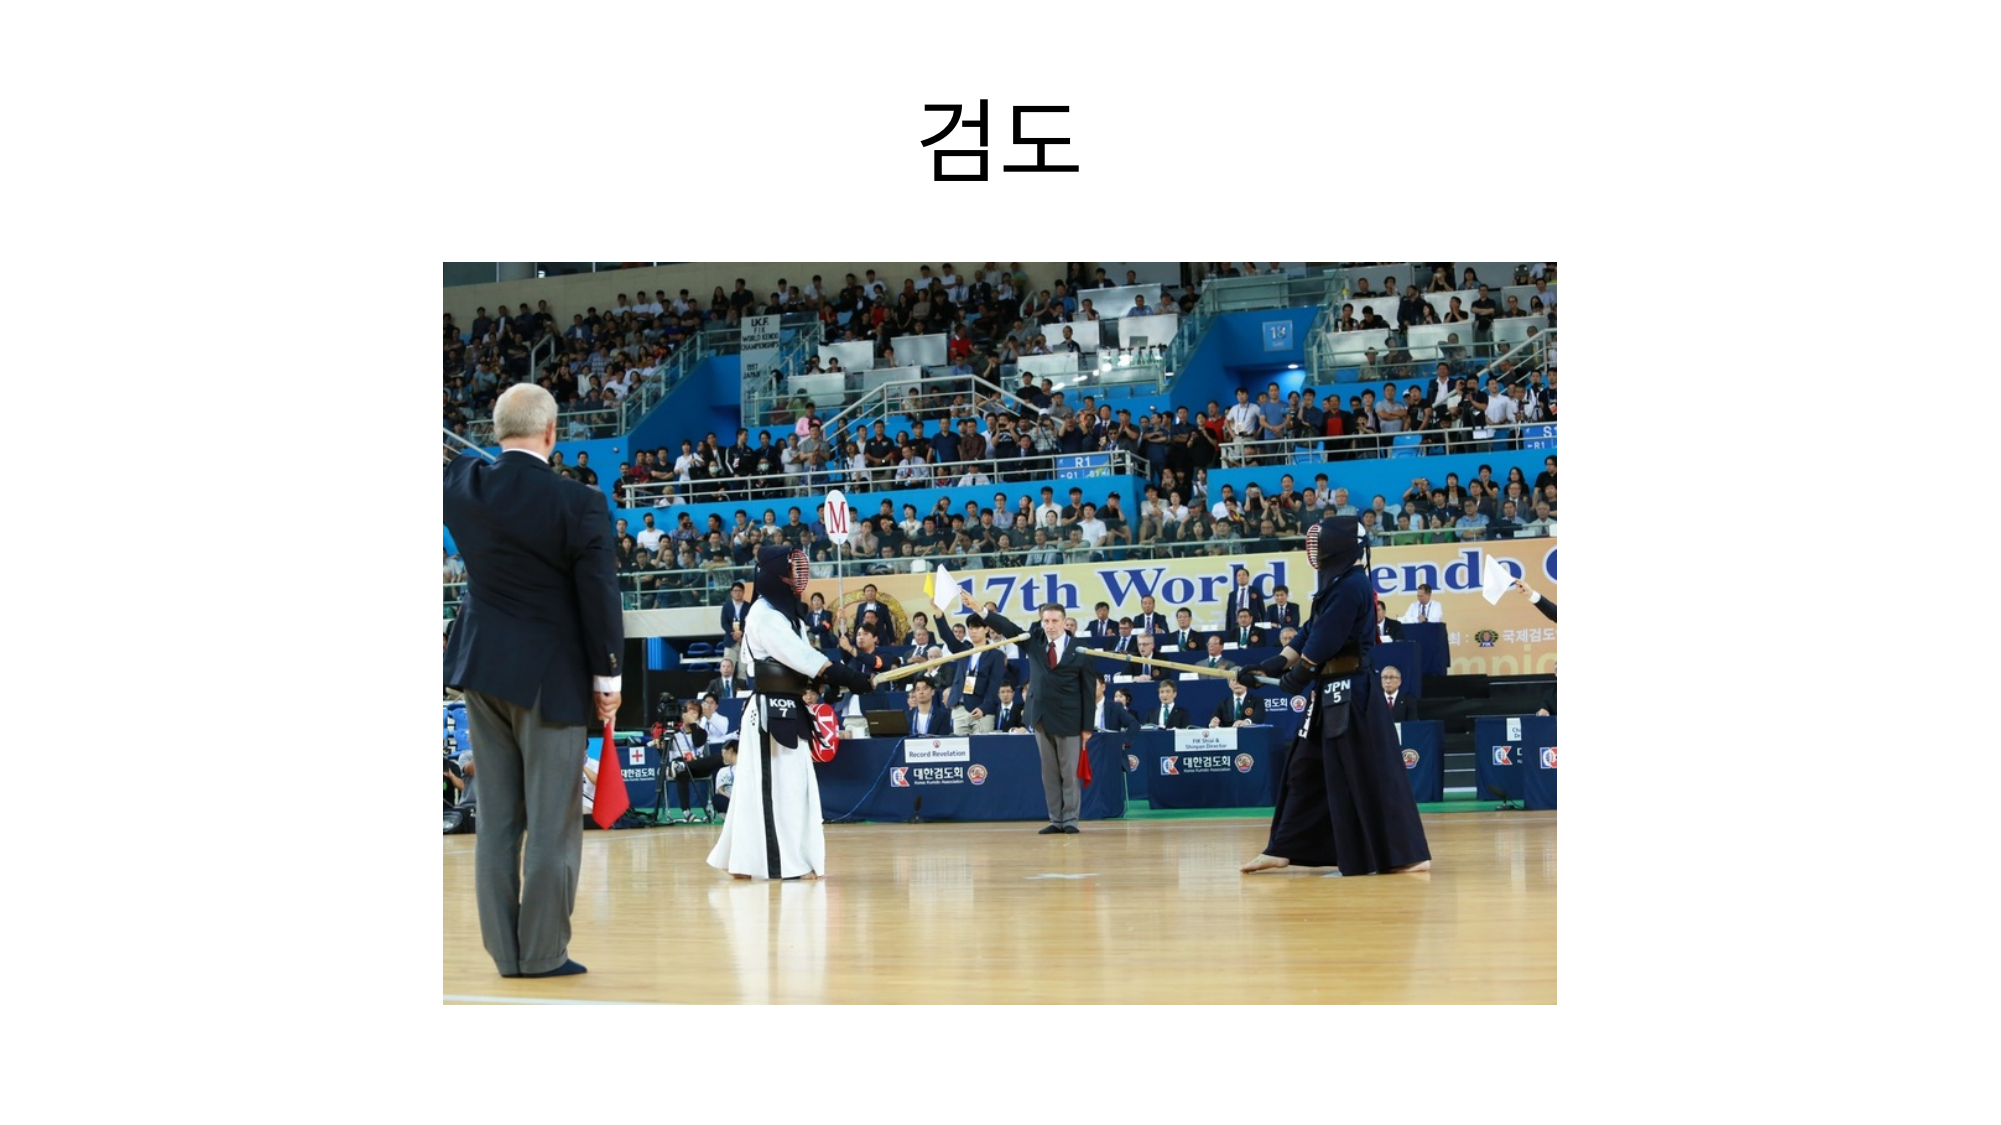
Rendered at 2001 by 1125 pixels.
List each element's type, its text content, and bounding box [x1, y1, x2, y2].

title 검도 [99, 45, 1900, 233]
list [442, 261, 1558, 1006]
